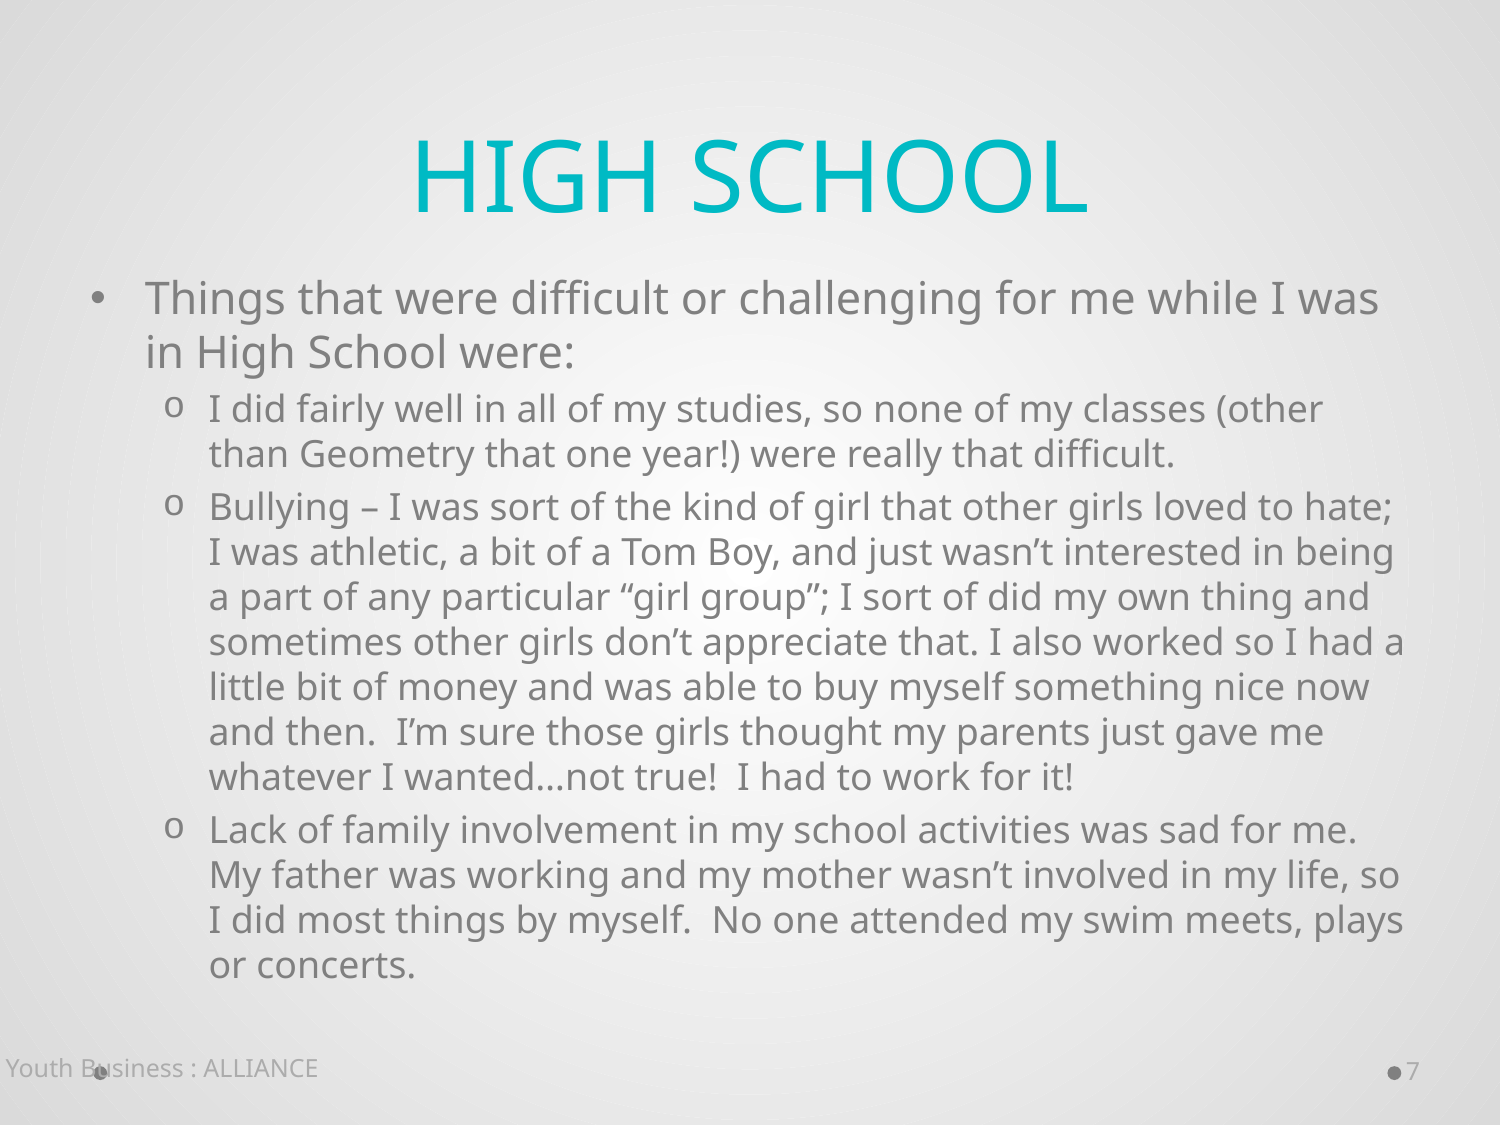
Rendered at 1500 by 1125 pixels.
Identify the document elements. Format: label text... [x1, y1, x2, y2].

title High School [75, 22, 1425, 240]
slide_number 7 [1401, 1042, 1494, 1103]
list Things that were difficult or challenging for me while I was in High School were: I did fairly well in all of my studies, so none of my classes (other than Geometry that one year!) were really that difficult. Bullying – I was sort of the kind of girl that other girls loved to hate; I was athletic, a bit of a Tom Boy, and just wasn’t interested in being a part of any particular “girl group”; I sort of did my own thing and sometimes other girls don’t appreciate that. I also worked so I had a little bit of money and was able to buy myself something nice now and then. I’m sure those girls thought my parents just gave me whatever I wanted…not true! I had to work for it! Lack of family involvement in my school activities was sad for me. My father was working and my mother wasn’t involved in my life, so I did most things by myself. No one attended my swim meets, plays or concerts. [75, 262, 1425, 1005]
footer Youth Business : ALLIANCE [0, 1037, 466, 1098]
